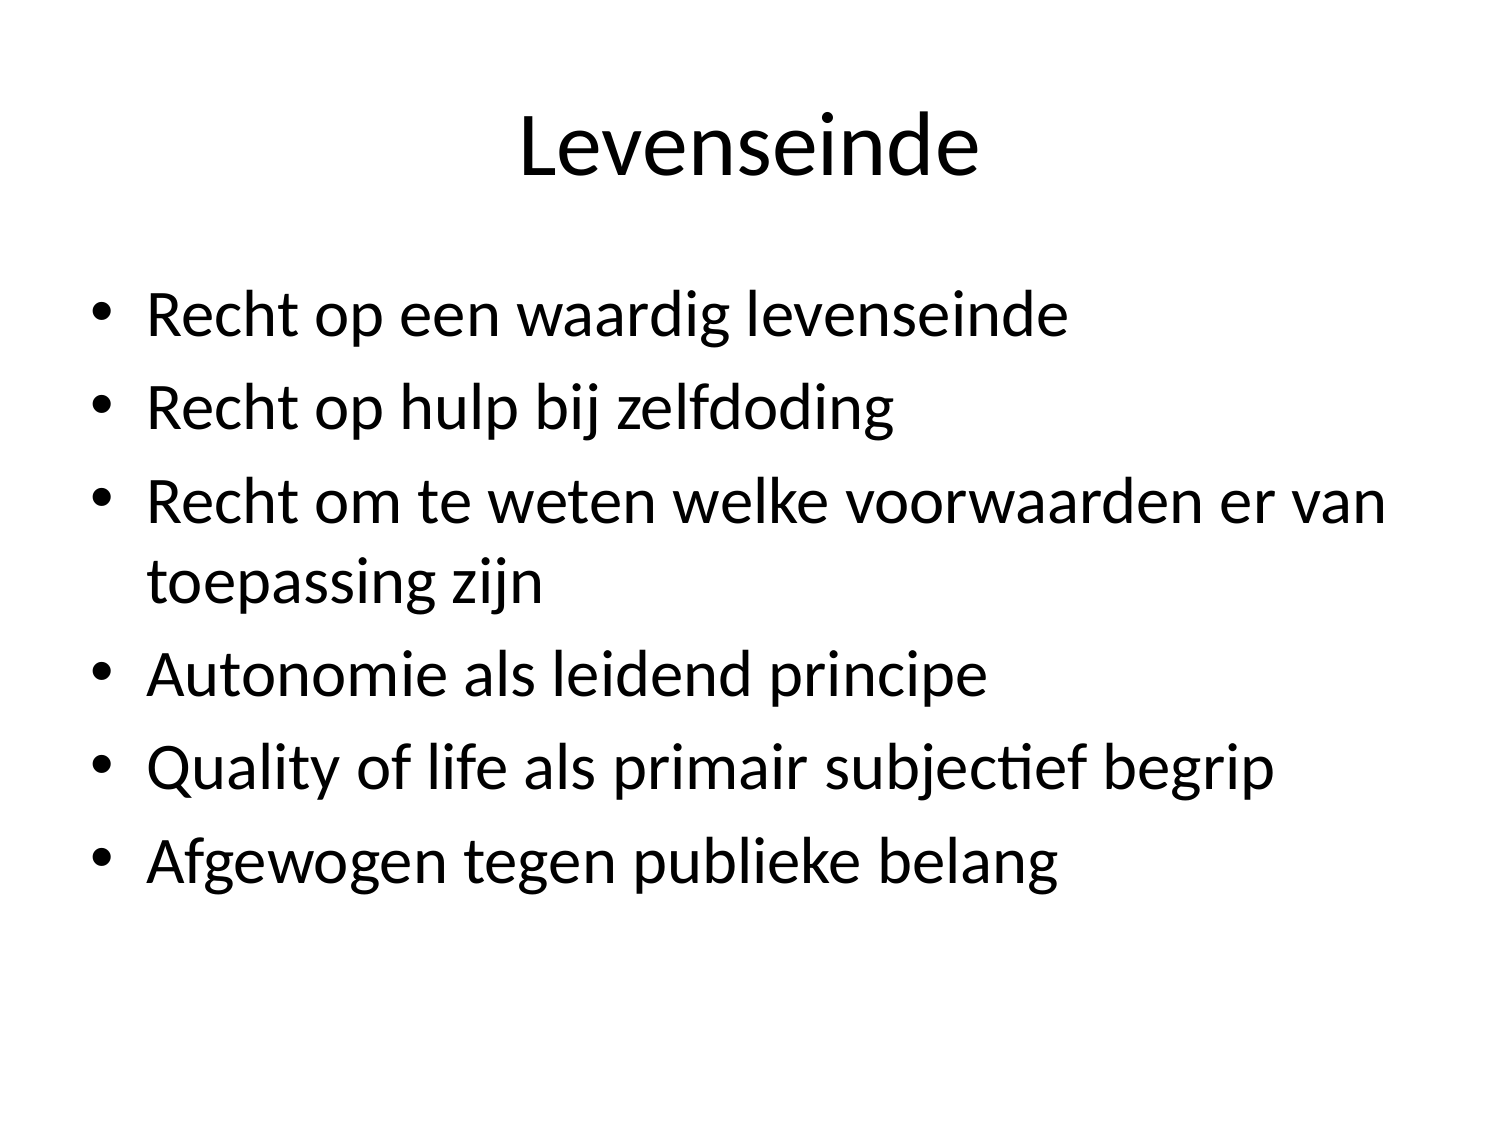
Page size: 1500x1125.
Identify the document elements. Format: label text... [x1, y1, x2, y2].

title Levenseinde [75, 45, 1425, 233]
list Recht op een waardig levenseinde Recht op hulp bij zelfdoding Recht om te weten welke voorwaarden er van toepassing zijn Autonomie als leidend principe Quality of life als primair subjectief begrip Afgewogen tegen publieke belang [75, 262, 1425, 1005]
